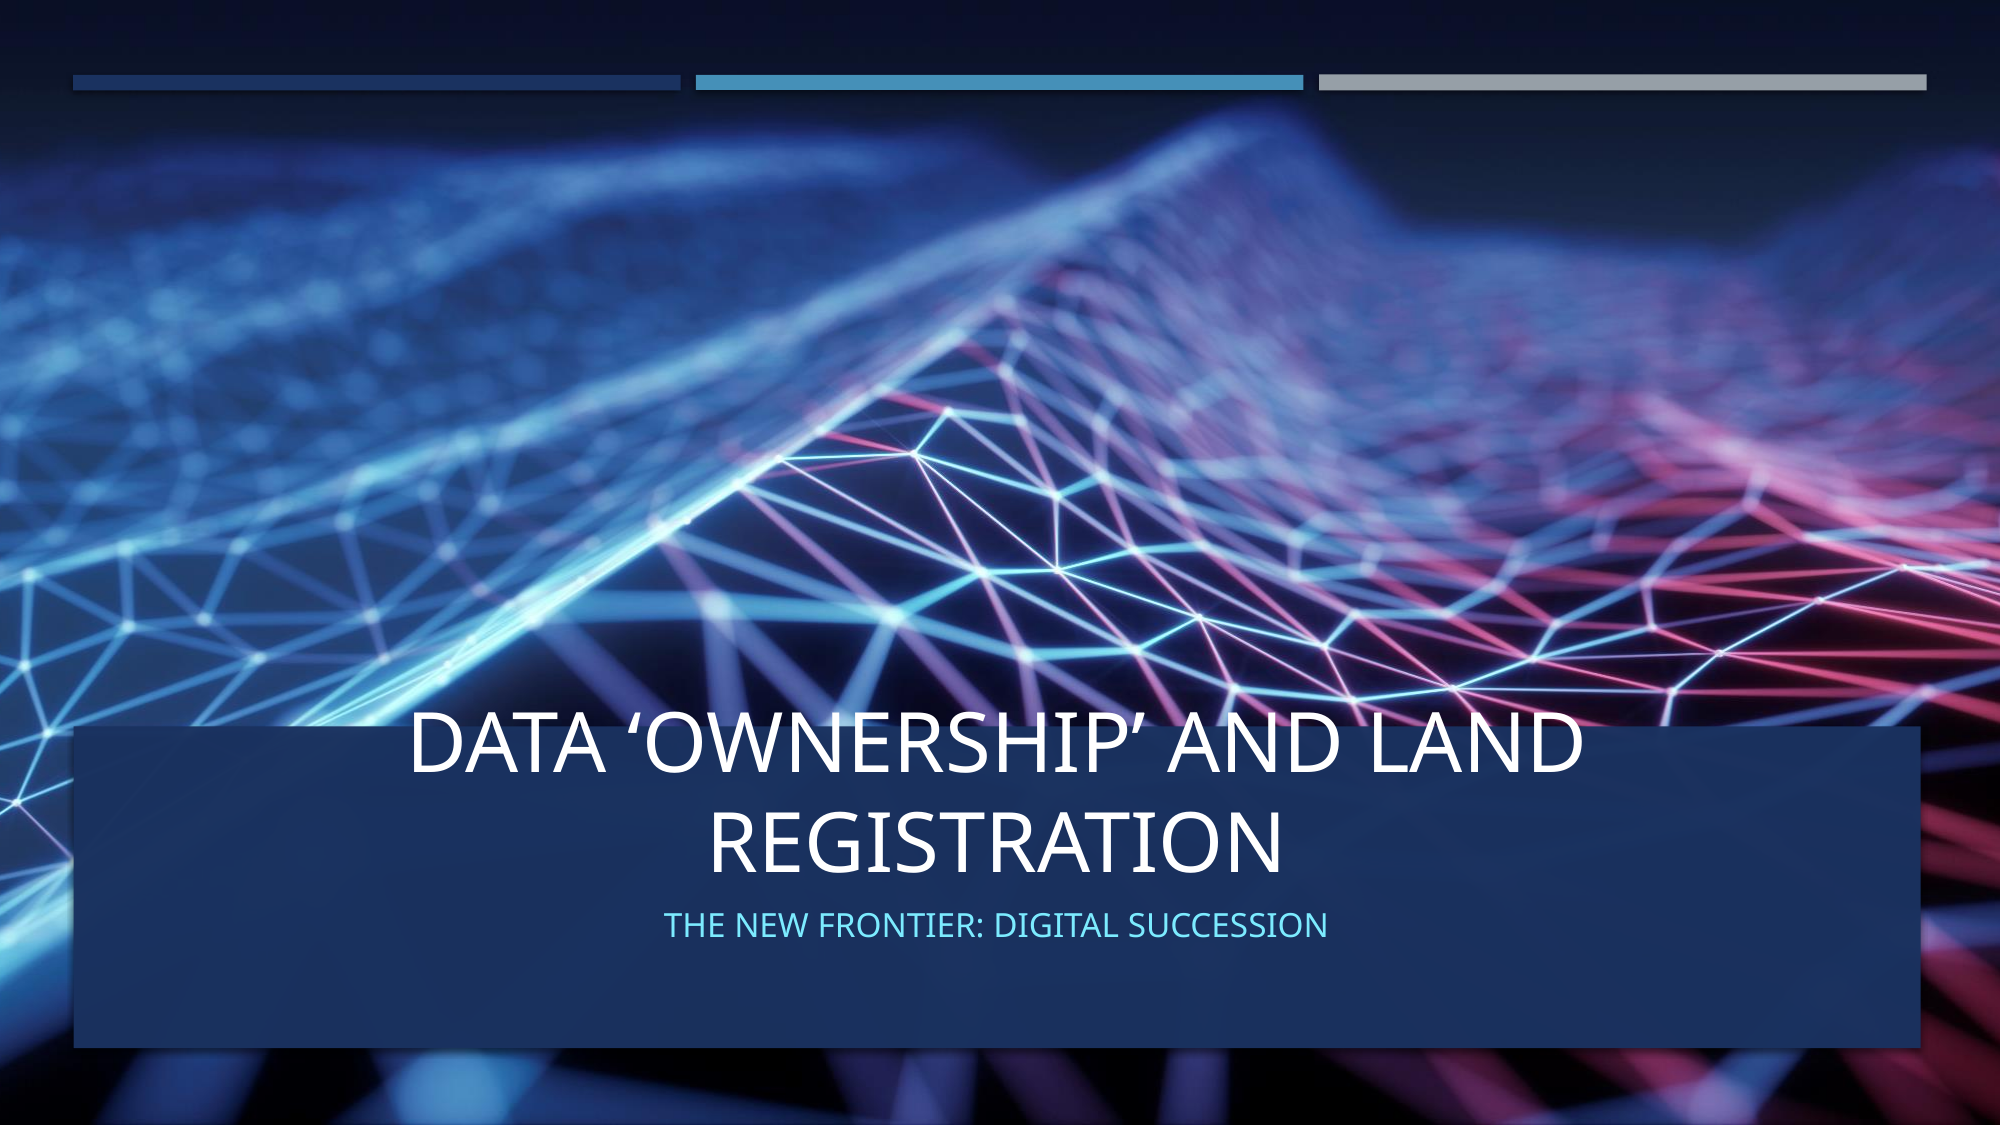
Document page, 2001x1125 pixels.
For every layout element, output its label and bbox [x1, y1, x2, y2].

text_box [72, 73, 1928, 92]
picture [0, 0, 2000, 1125]
